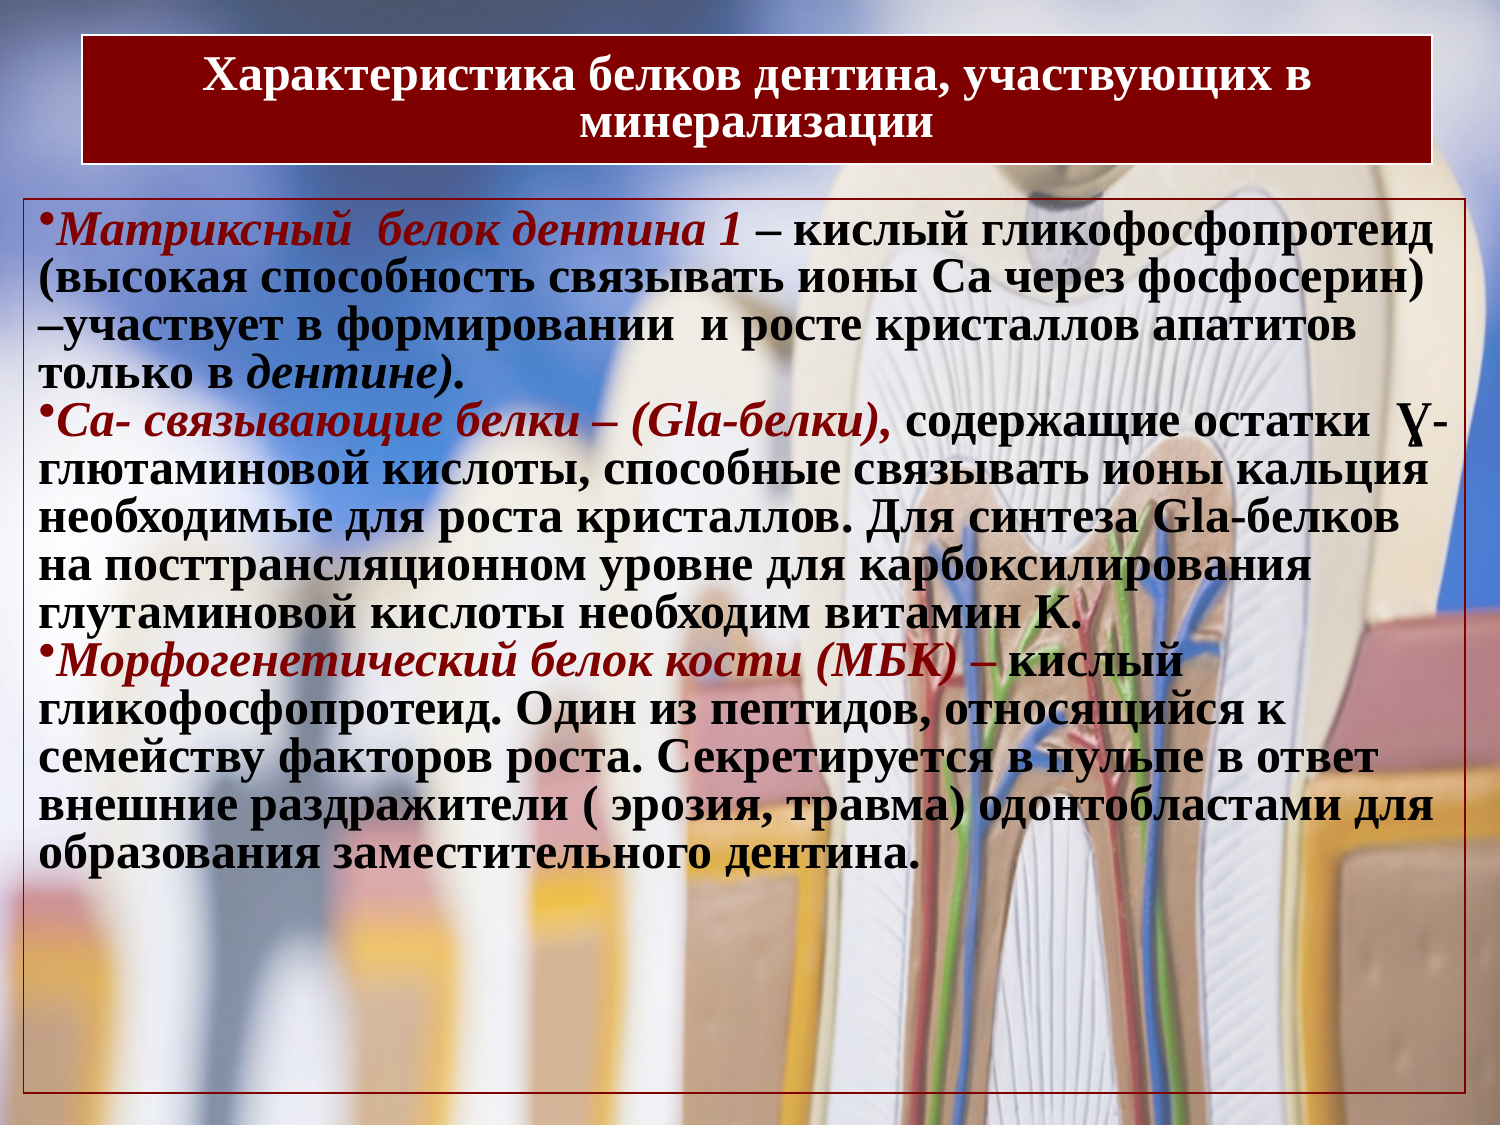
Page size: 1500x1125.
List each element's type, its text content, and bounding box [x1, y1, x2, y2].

list Матриксный белок дентина 1 – кислый гликофосфопротеид (высокая способность связывать ионы Са через фосфосерин) –участвует в формировании и росте кристаллов апатитов только в дентине). Са- связывающие белки – (Gla-белки), содержащие остатки Ɣ-глютаминовой кислоты, способные связывать ионы кальция необходимые для роста кристаллов. Для синтеза Gla-белков на посттрансляционном уровне для карбоксилирования глутаминовой кислоты необходим витамин К. Морфогенетический белок кости (МБК) – кислый гликофосфопротеид. Один из пептидов, относящийся к семейству факторов роста. Секретируется в пульпе в ответ внешние раздражители ( эрозия, травма) одонтобластами для образования заместительного дентина. [23, 198, 1466, 1094]
title Характеристика белков дентина, участвующих в минерализации [81, 34, 1433, 165]
